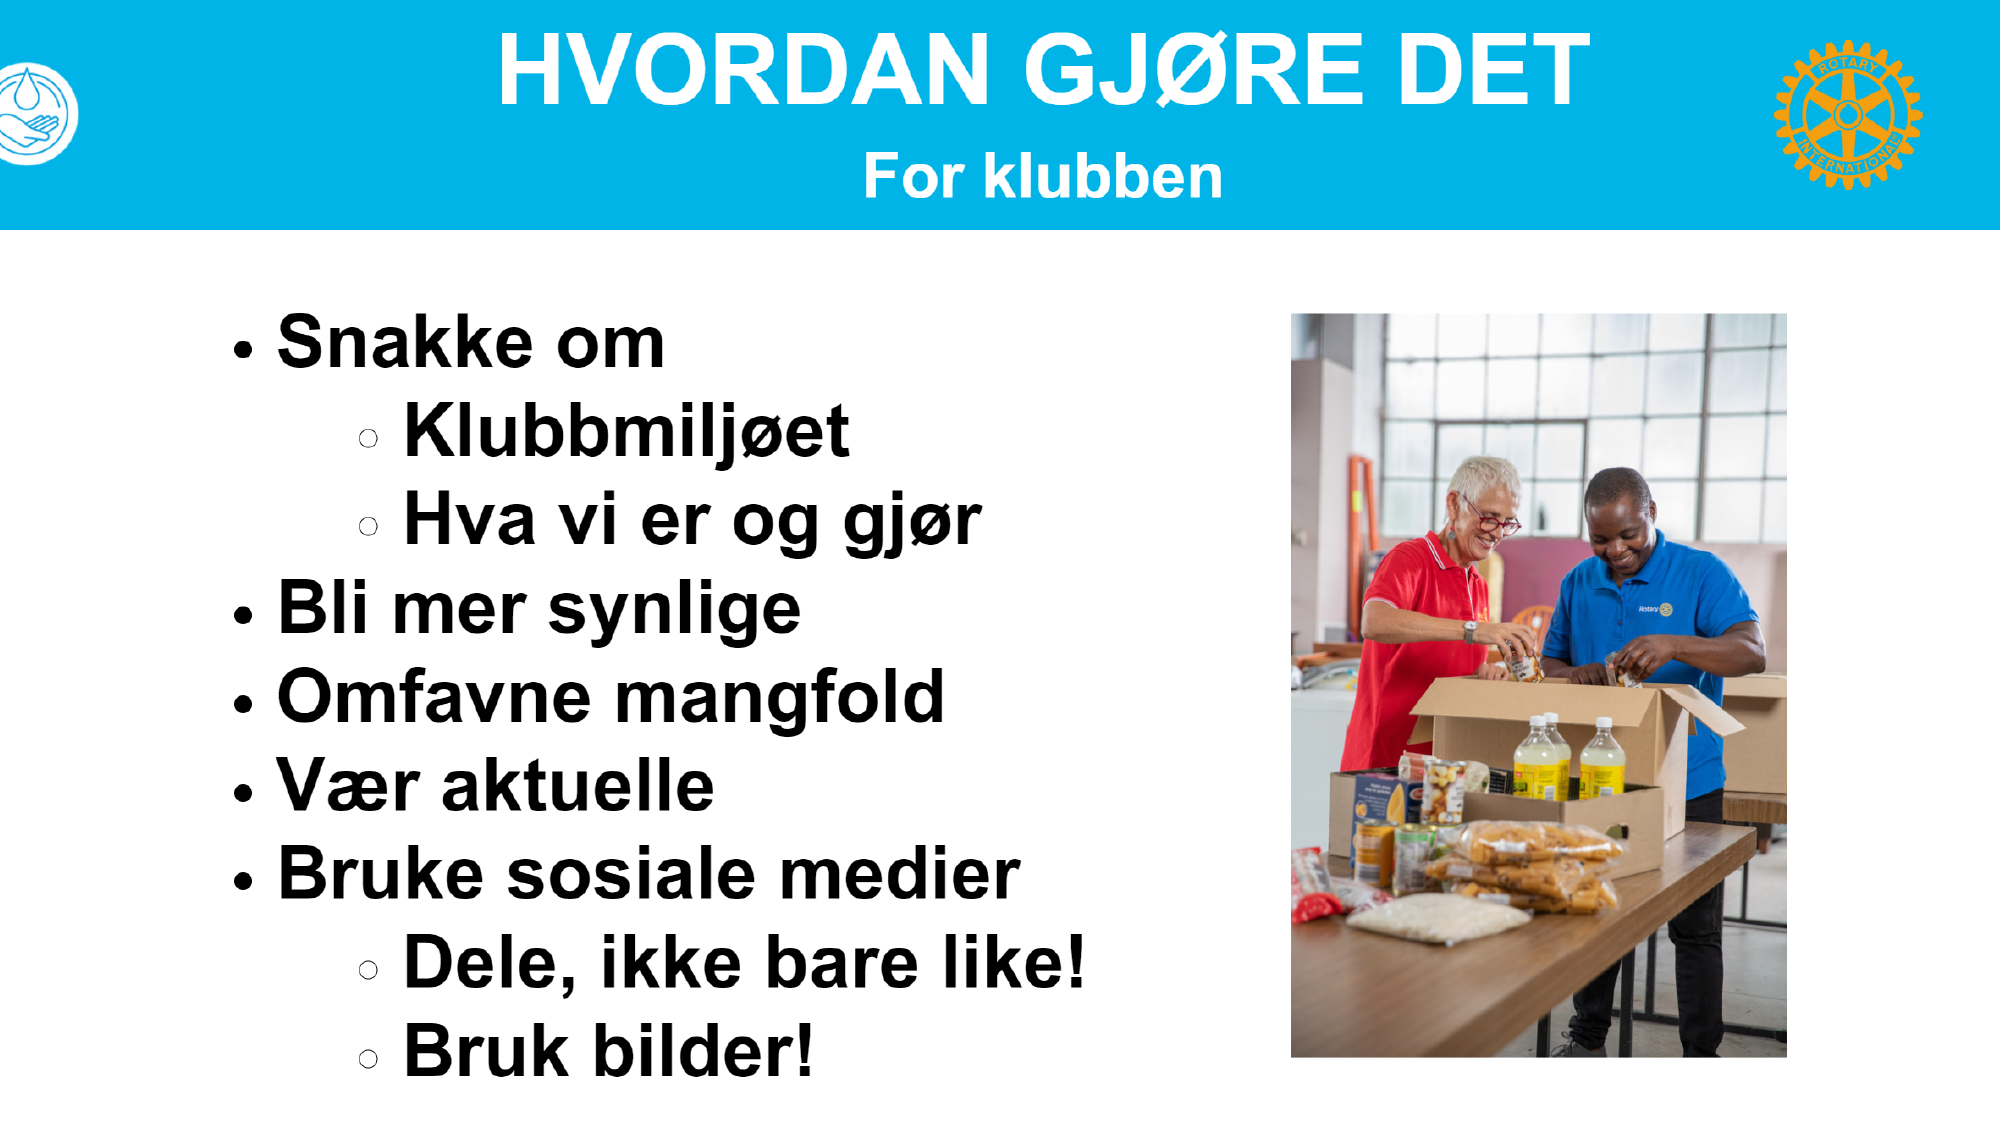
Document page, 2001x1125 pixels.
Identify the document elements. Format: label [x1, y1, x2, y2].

picture [867, 153, 897, 197]
picture [853, 34, 921, 103]
picture [1534, 34, 1589, 103]
picture [930, 34, 986, 103]
picture [636, 33, 705, 104]
picture [1237, 34, 1299, 103]
picture [944, 165, 964, 197]
picture [567, 34, 631, 103]
picture [1191, 165, 1220, 197]
picture [0, 231, 2000, 1125]
picture [1473, 34, 1527, 103]
picture [1117, 153, 1148, 197]
picture [1021, 153, 1030, 197]
picture [716, 34, 778, 103]
picture [503, 34, 558, 103]
picture [788, 34, 846, 103]
picture [904, 165, 937, 197]
picture [1027, 33, 1092, 104]
picture [1775, 41, 1922, 189]
picture [1402, 34, 1461, 103]
picture [1308, 34, 1362, 103]
picture [1154, 165, 1183, 197]
picture [1039, 165, 1069, 197]
picture [1158, 31, 1226, 107]
picture [986, 153, 1015, 197]
picture [0, 63, 78, 165]
picture [1078, 153, 1109, 197]
picture [1100, 34, 1145, 104]
